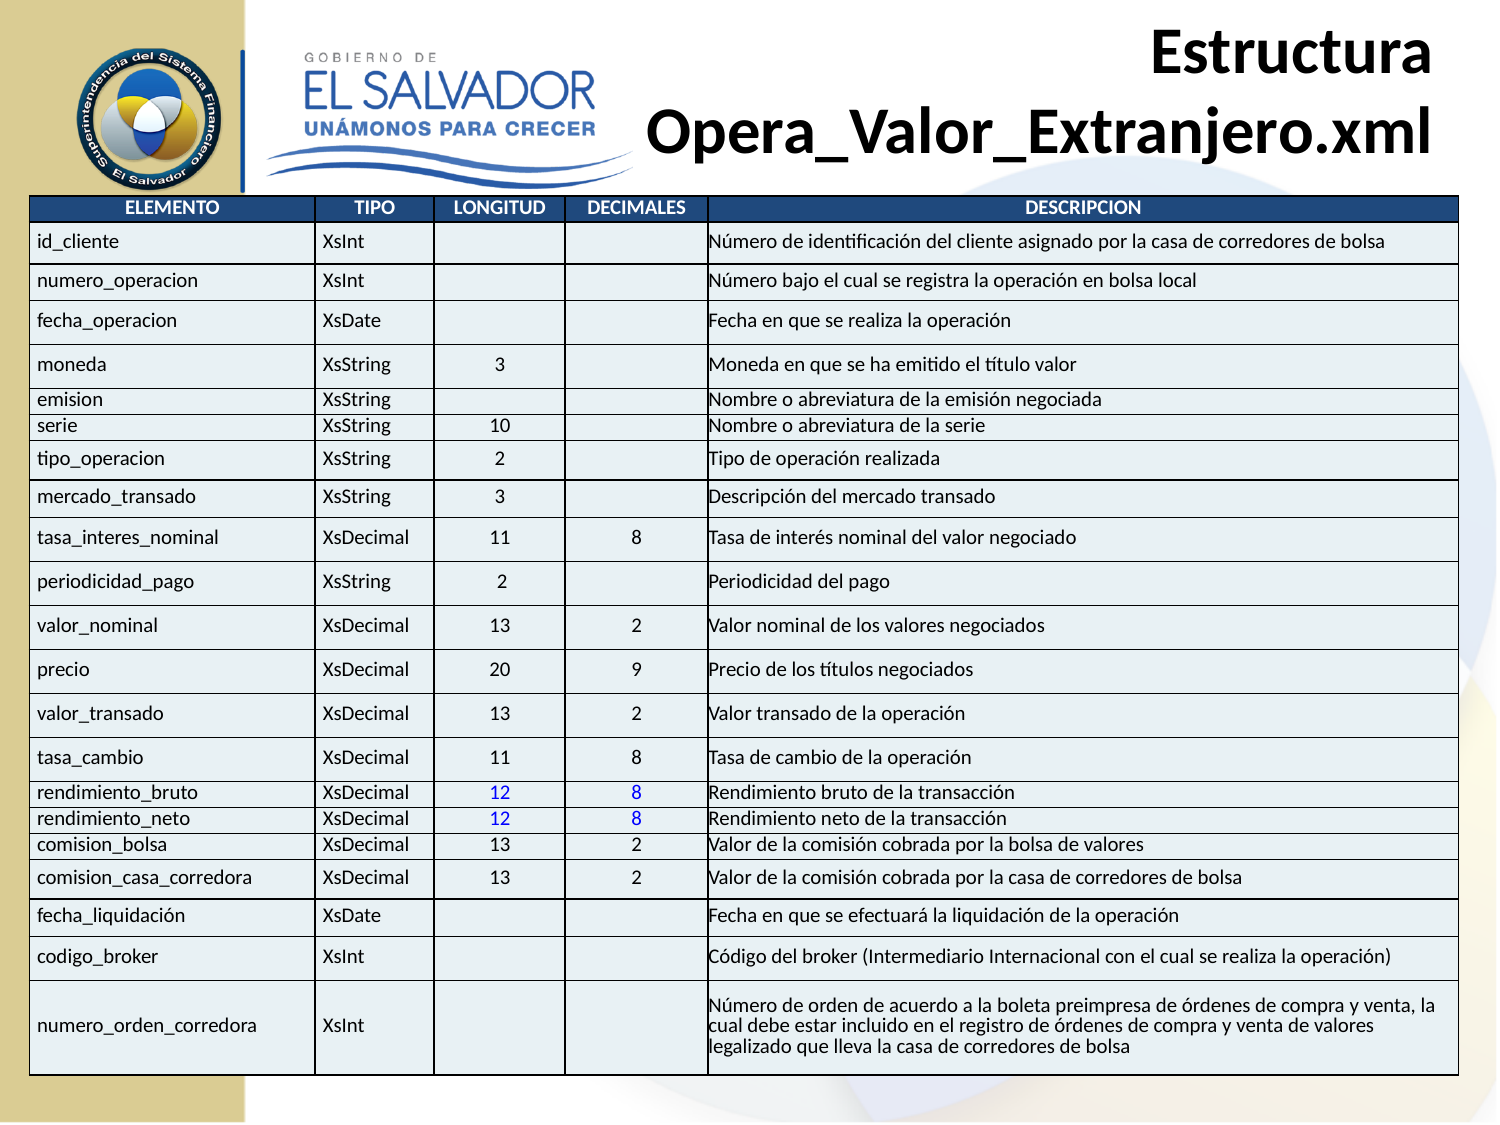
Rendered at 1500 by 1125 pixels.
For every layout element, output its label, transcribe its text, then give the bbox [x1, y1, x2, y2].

title Estructura Opera_Valor_Extranjero.xml [76, 0, 1449, 188]
table_cell Número de identificación del cliente asignado por la casa de corredores de bolsa [709, 223, 1458, 263]
table_cell Valor de la comisión cobrada por la casa de corredores de bolsa [709, 860, 1458, 898]
table_cell Tipo de operación realizada [709, 441, 1458, 479]
table_cell XsString [316, 389, 433, 414]
table_cell [435, 389, 564, 414]
table_cell comision_bolsa [30, 834, 314, 859]
table_cell Valor transado de la operación [709, 694, 1458, 737]
table_cell 8 [566, 782, 707, 807]
table_cell emision [30, 389, 314, 414]
table_cell XsDecimal [316, 650, 433, 693]
table_cell XsString [316, 562, 433, 605]
table_cell XsDecimal [316, 738, 433, 781]
table_cell 2 [566, 694, 707, 737]
table_cell 11 [435, 738, 564, 781]
table_cell XsInt [316, 981, 433, 1074]
table_cell valor_nominal [30, 606, 314, 649]
table_header LONGITUD [435, 197, 564, 221]
table_cell rendimiento_neto [30, 808, 314, 833]
table_cell 12 [435, 808, 564, 833]
table_cell XsDecimal [316, 694, 433, 737]
table_cell [566, 481, 707, 517]
table_cell Código del broker (Intermediario Internacional con el cual se realiza la operación) [709, 937, 1458, 980]
table_cell tasa_cambio [30, 738, 314, 781]
table_cell Periodicidad del pago [709, 562, 1458, 605]
table_cell 3 [435, 345, 564, 388]
table_cell rendimiento_bruto [30, 782, 314, 807]
table_cell 8 [566, 738, 707, 781]
table_cell 2 [566, 860, 707, 898]
picture [0, 0, 1498, 1124]
table_header TIPO [316, 197, 433, 221]
table_header DESCRIPCION [709, 197, 1458, 221]
table_cell Valor de la comisión cobrada por la bolsa de valores [709, 834, 1458, 859]
table_cell Rendimiento bruto de la transacción [709, 782, 1458, 807]
table_cell Moneda en que se ha emitido el título valor [709, 345, 1458, 388]
table_cell mercado_transado [30, 481, 314, 517]
table_cell fecha_liquidación [30, 900, 314, 936]
table_cell [566, 562, 707, 605]
table_cell [566, 345, 707, 388]
table_cell [566, 223, 707, 263]
table_cell XsDecimal [316, 518, 433, 561]
table_cell Fecha en que se efectuará la liquidación de la operación [709, 900, 1458, 936]
table_cell tipo_operacion [30, 441, 314, 479]
table_cell XsInt [316, 223, 433, 263]
table_cell [435, 223, 564, 263]
table_cell XsDecimal [316, 834, 433, 859]
table_cell [435, 981, 564, 1074]
table_cell 2 [435, 562, 564, 605]
table_cell Número bajo el cual se registra la operación en bolsa local [709, 265, 1458, 300]
table_cell Tasa de cambio de la operación [709, 738, 1458, 781]
table_cell XsInt [316, 265, 433, 300]
table_cell 12 [435, 782, 564, 807]
table_cell Precio de los títulos negociados [709, 650, 1458, 693]
table_cell 13 [435, 694, 564, 737]
table_cell [566, 900, 707, 936]
table_cell Valor nominal de los valores negociados [709, 606, 1458, 649]
table_cell 3 [435, 481, 564, 517]
table_cell 13 [435, 860, 564, 898]
table_cell XsDate [316, 900, 433, 936]
table_cell numero_operacion [30, 265, 314, 300]
table_cell [435, 265, 564, 300]
table_cell [566, 389, 707, 414]
table_cell [435, 900, 564, 936]
table_cell codigo_broker [30, 937, 314, 980]
table_cell 2 [435, 441, 564, 479]
table_cell [566, 937, 707, 980]
table_cell id_cliente [30, 223, 314, 263]
table_cell comision_casa_corredora [30, 860, 314, 898]
table_cell XsString [316, 345, 433, 388]
table_cell Nombre o abreviatura de la serie [709, 415, 1458, 440]
table_cell 9 [566, 650, 707, 693]
table_cell serie [30, 415, 314, 440]
table_cell [566, 415, 707, 440]
table_cell tasa_interes_nominal [30, 518, 314, 561]
table_cell [435, 301, 564, 344]
table_cell Número de orden de acuerdo a la boleta preimpresa de órdenes de compra y venta, la cual debe estar incluido en el registro de órdenes de compra y venta de valores legalizado que lleva la casa de corredores de bolsa [709, 981, 1458, 1074]
table_header ELEMENTO [30, 197, 314, 221]
table_cell valor_transado [30, 694, 314, 737]
table_cell moneda [30, 345, 314, 388]
table_cell 11 [435, 518, 564, 561]
table_cell fecha_operacion [30, 301, 314, 344]
table_cell [566, 301, 707, 344]
table_cell [566, 981, 707, 1074]
table_cell XsString [316, 481, 433, 517]
table_cell [566, 265, 707, 300]
table_cell 13 [435, 834, 564, 859]
table_cell 10 [435, 415, 564, 440]
table_cell Rendimiento neto de la transacción [709, 808, 1458, 833]
table_cell Descripción del mercado transado [709, 481, 1458, 517]
table_cell XsString [316, 441, 433, 479]
table_cell 8 [566, 518, 707, 561]
table_cell [566, 441, 707, 479]
table_cell 20 [435, 650, 564, 693]
table_cell XsDecimal [316, 860, 433, 898]
table_cell XsDecimal [316, 808, 433, 833]
table_cell periodicidad_pago [30, 562, 314, 605]
table_cell Fecha en que se realiza la operación [709, 301, 1458, 344]
table_cell Nombre o abreviatura de la emisión negociada [709, 389, 1458, 414]
table_cell 13 [435, 606, 564, 649]
table_cell XsDecimal [316, 782, 433, 807]
table_cell [435, 937, 564, 980]
table_cell Tasa de interés nominal del valor negociado [709, 518, 1458, 561]
table_cell XsDecimal [316, 606, 433, 649]
table_cell XsDate [316, 301, 433, 344]
table_cell numero_orden_corredora [30, 981, 314, 1074]
table_cell 8 [566, 808, 707, 833]
table_cell 2 [566, 606, 707, 649]
table_cell 2 [566, 834, 707, 859]
table_cell XsString [316, 415, 433, 440]
table_header DECIMALES [566, 197, 707, 221]
table_cell precio [30, 650, 314, 693]
table_cell XsInt [316, 937, 433, 980]
